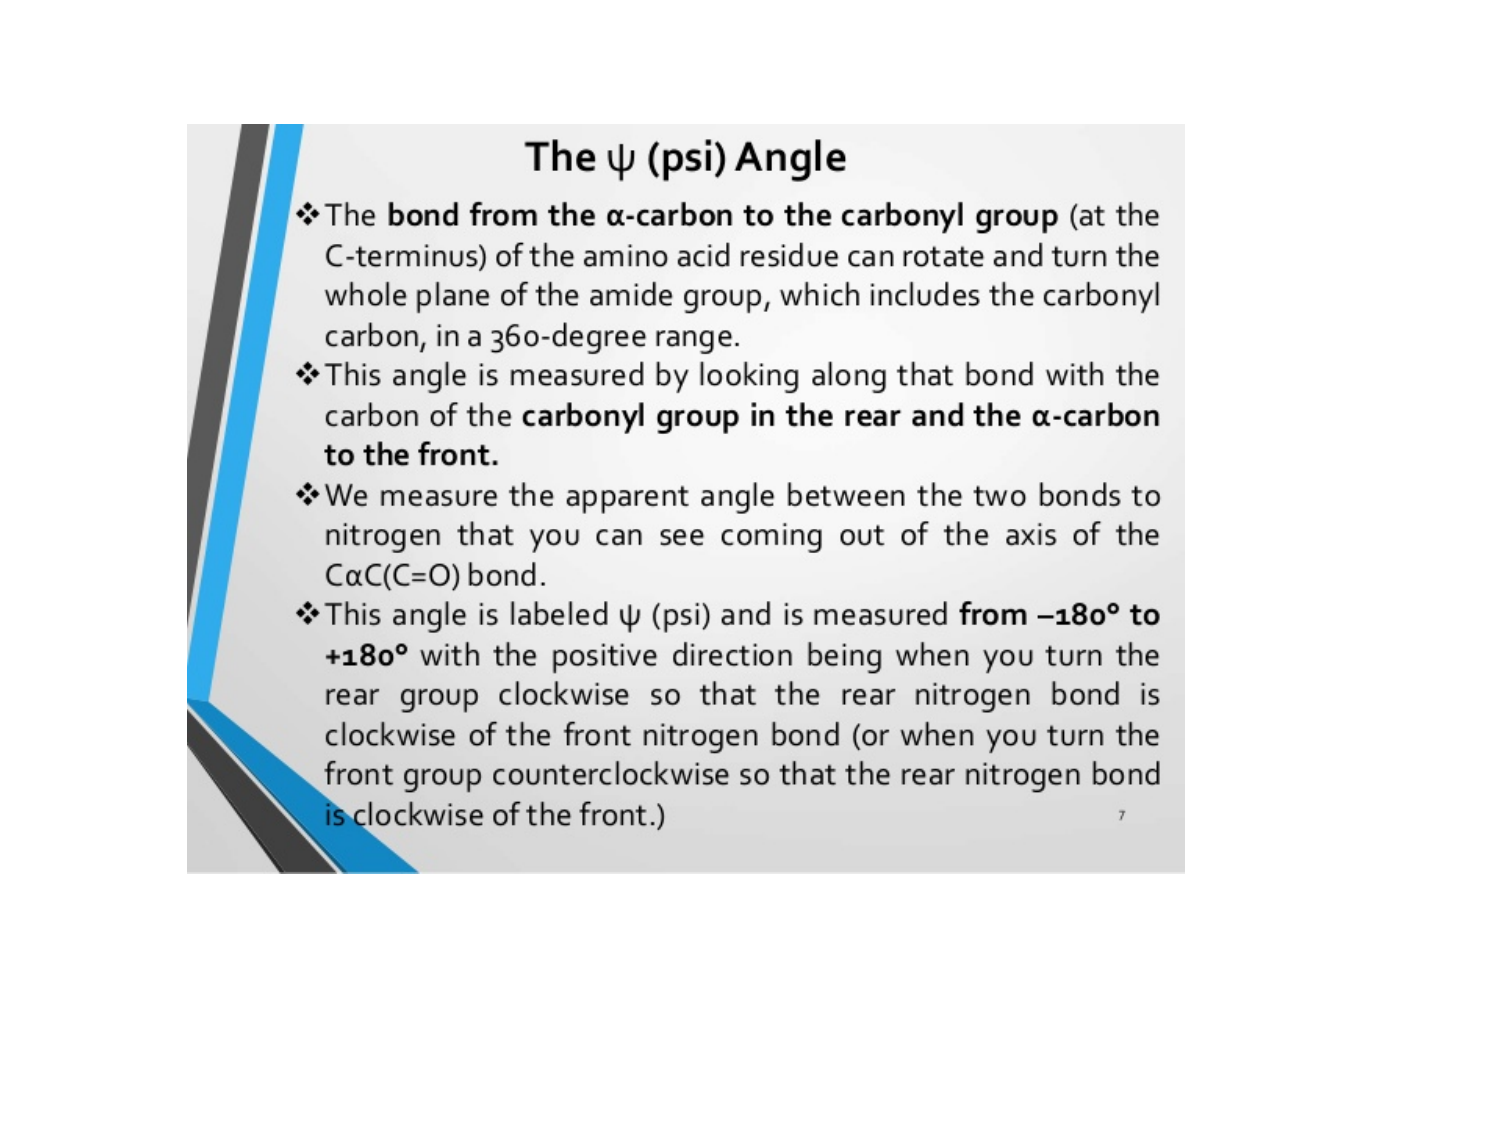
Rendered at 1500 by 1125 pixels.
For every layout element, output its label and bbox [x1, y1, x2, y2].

picture [187, 124, 1185, 874]
